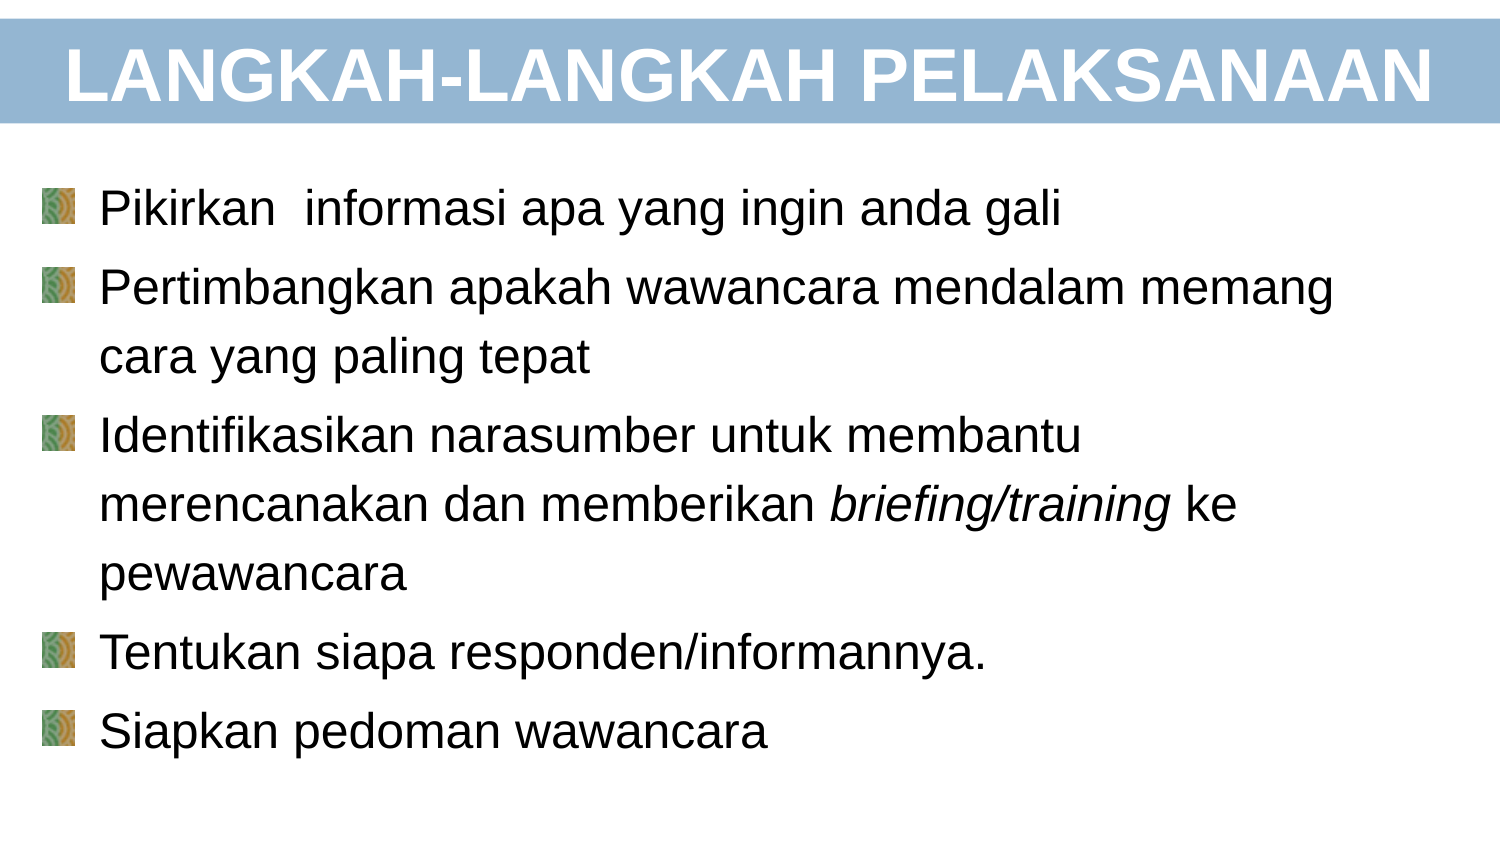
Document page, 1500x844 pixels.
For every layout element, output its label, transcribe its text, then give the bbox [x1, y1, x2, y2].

picture [42, 188, 75, 224]
text_box LANGKAH-LANGKAH PELAKSANAAN [0, 18, 1500, 124]
picture [42, 415, 75, 451]
picture [42, 267, 75, 303]
text_box Pikirkan informasi apa yang ingin anda gali Pertimbangkan apakah wawancara mendalam memang cara yang paling tepat Identifikasikan narasumber untuk membantu merencanakan dan memberikan briefing/training ke pewawancara Tentukan siapa responden/informannya. Siapkan pedoman wawancara [27, 159, 1453, 785]
picture [42, 710, 75, 746]
picture [42, 632, 75, 668]
